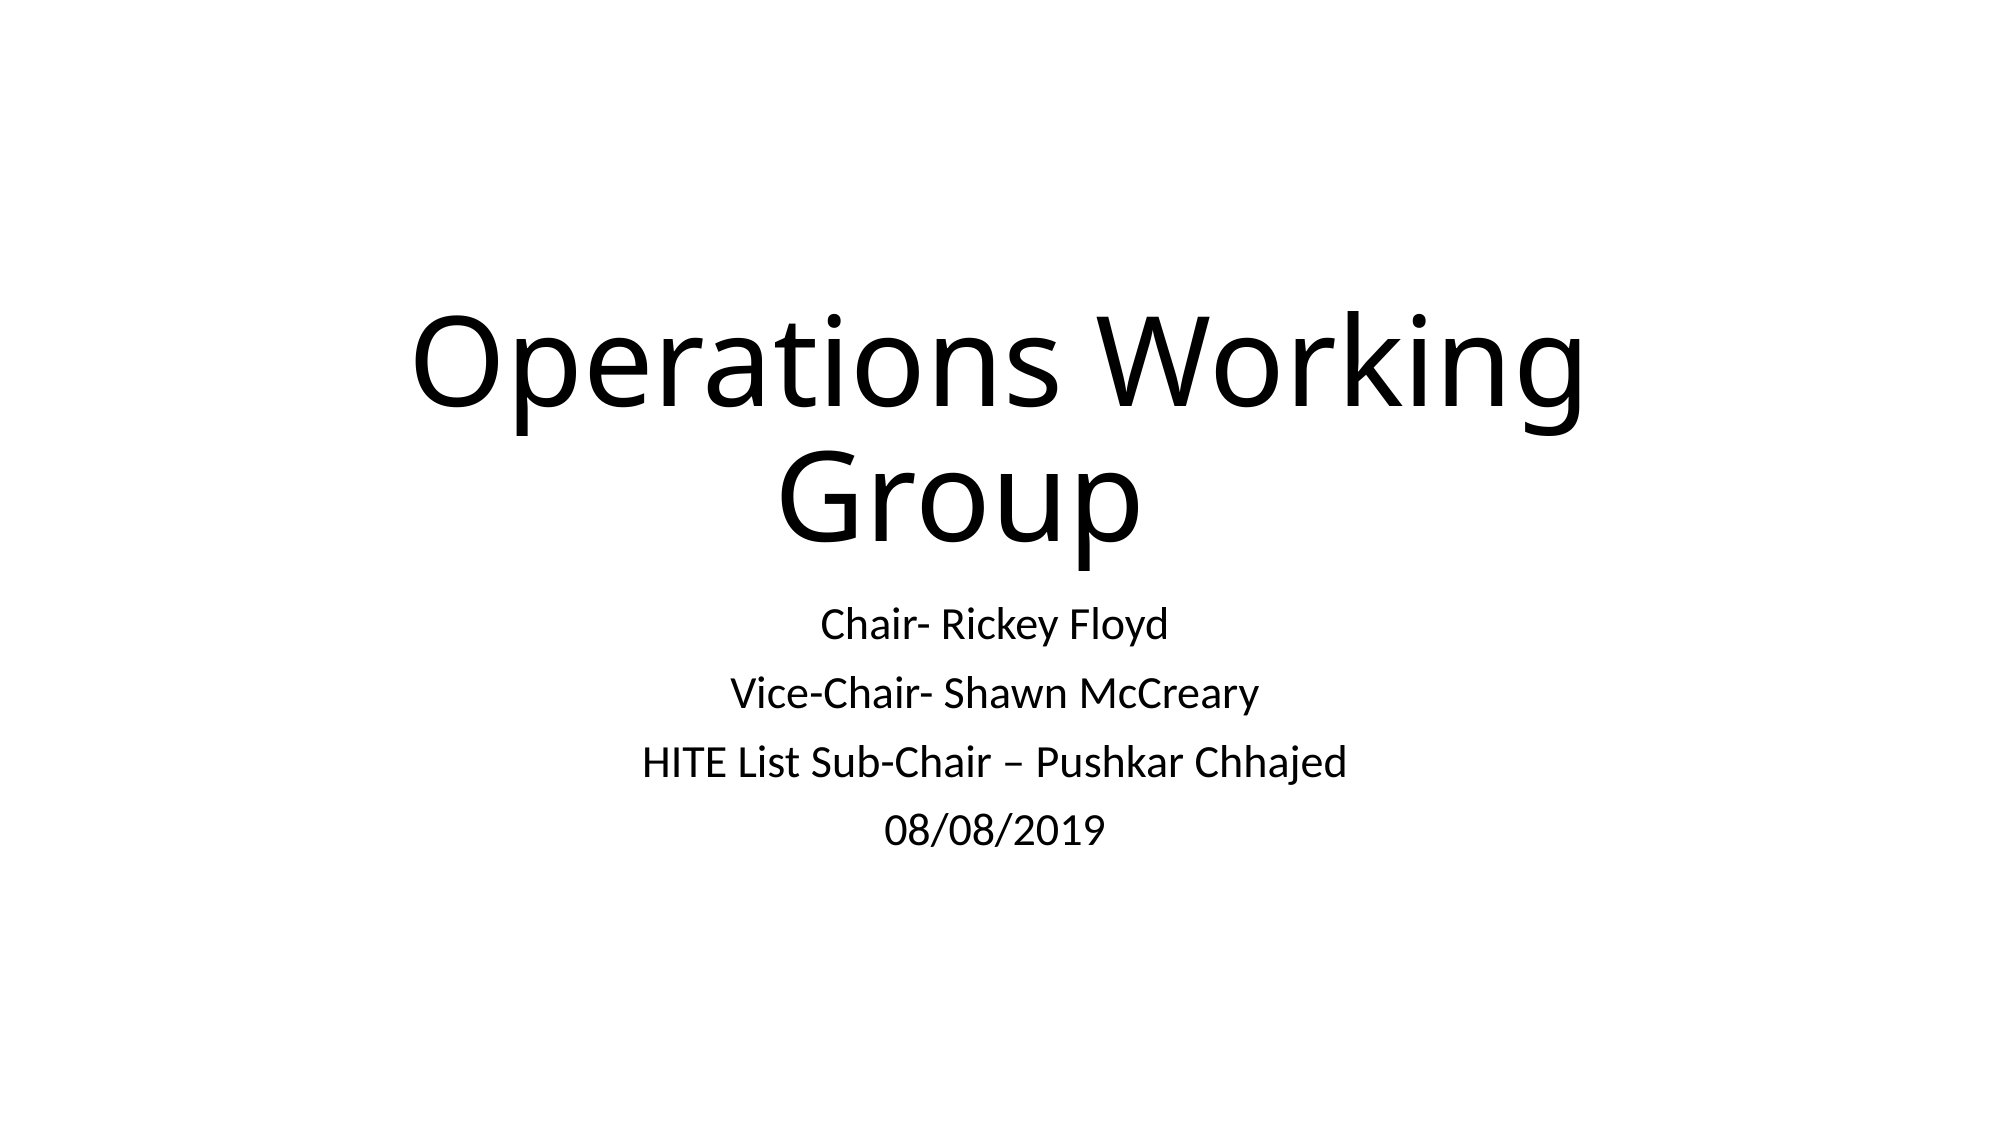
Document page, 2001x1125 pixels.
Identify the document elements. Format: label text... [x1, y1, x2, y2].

subtitle Chair- Rickey Floyd Vice-Chair- Shawn McCreary HITE List Sub-Chair – Pushkar Chhajed 08/08/2019 [245, 592, 1746, 865]
title Operations Working Group [249, 184, 1750, 576]
